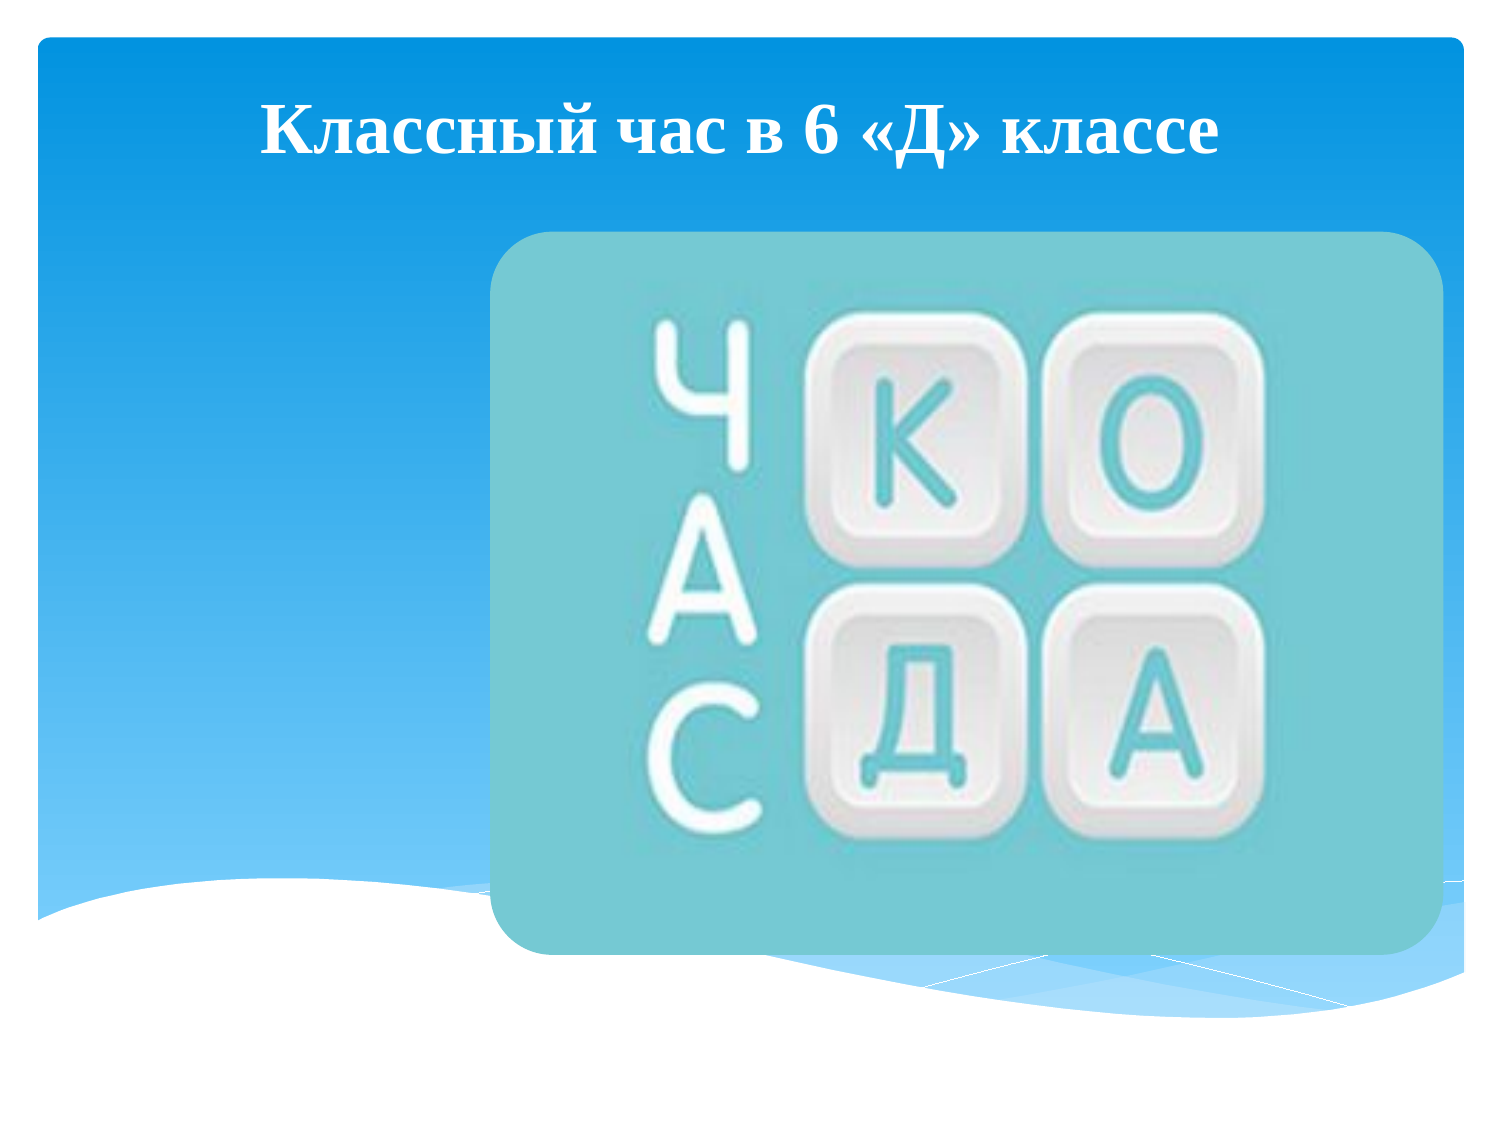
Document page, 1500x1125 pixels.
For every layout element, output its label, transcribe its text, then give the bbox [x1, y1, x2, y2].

picture [489, 231, 1444, 956]
title Классный час в 6 «Д» классе [112, 71, 1388, 176]
